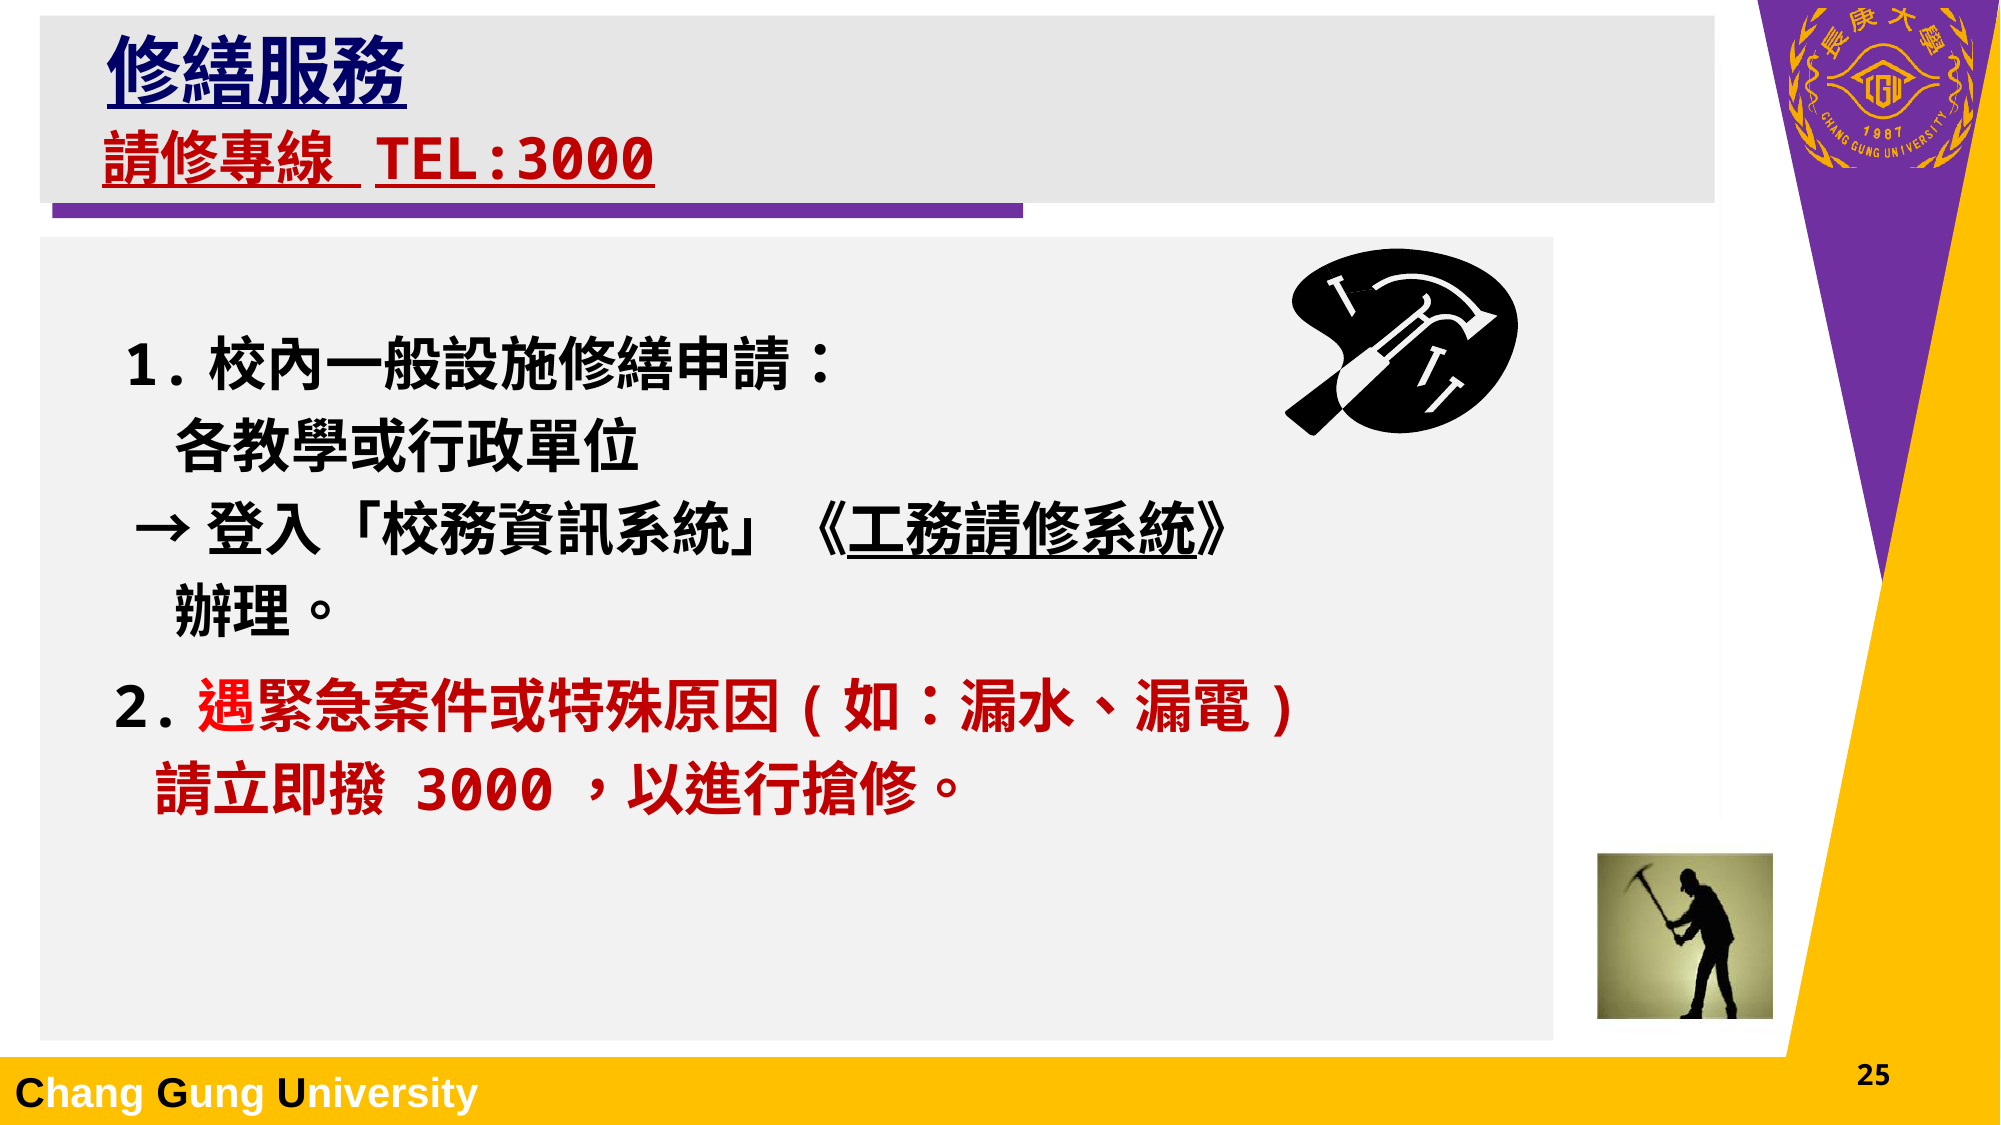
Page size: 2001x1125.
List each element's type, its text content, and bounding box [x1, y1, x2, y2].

picture [1596, 821, 1773, 1053]
title 修繕服務 請修專線 TEL:3000 [39, 15, 1715, 203]
slide_number 25 [1740, 1040, 2000, 1113]
list 1.校內一般設施修繕申請： 各教學或行政單位 →登入「校務資訊系統」《工務請修系統》 辦理。 2.遇緊急案件或特殊原因(如：漏水、漏電) 請立即撥 3000，以進行搶修。 [39, 237, 1554, 1041]
picture [1284, 246, 1521, 436]
picture [1789, 8, 1973, 168]
